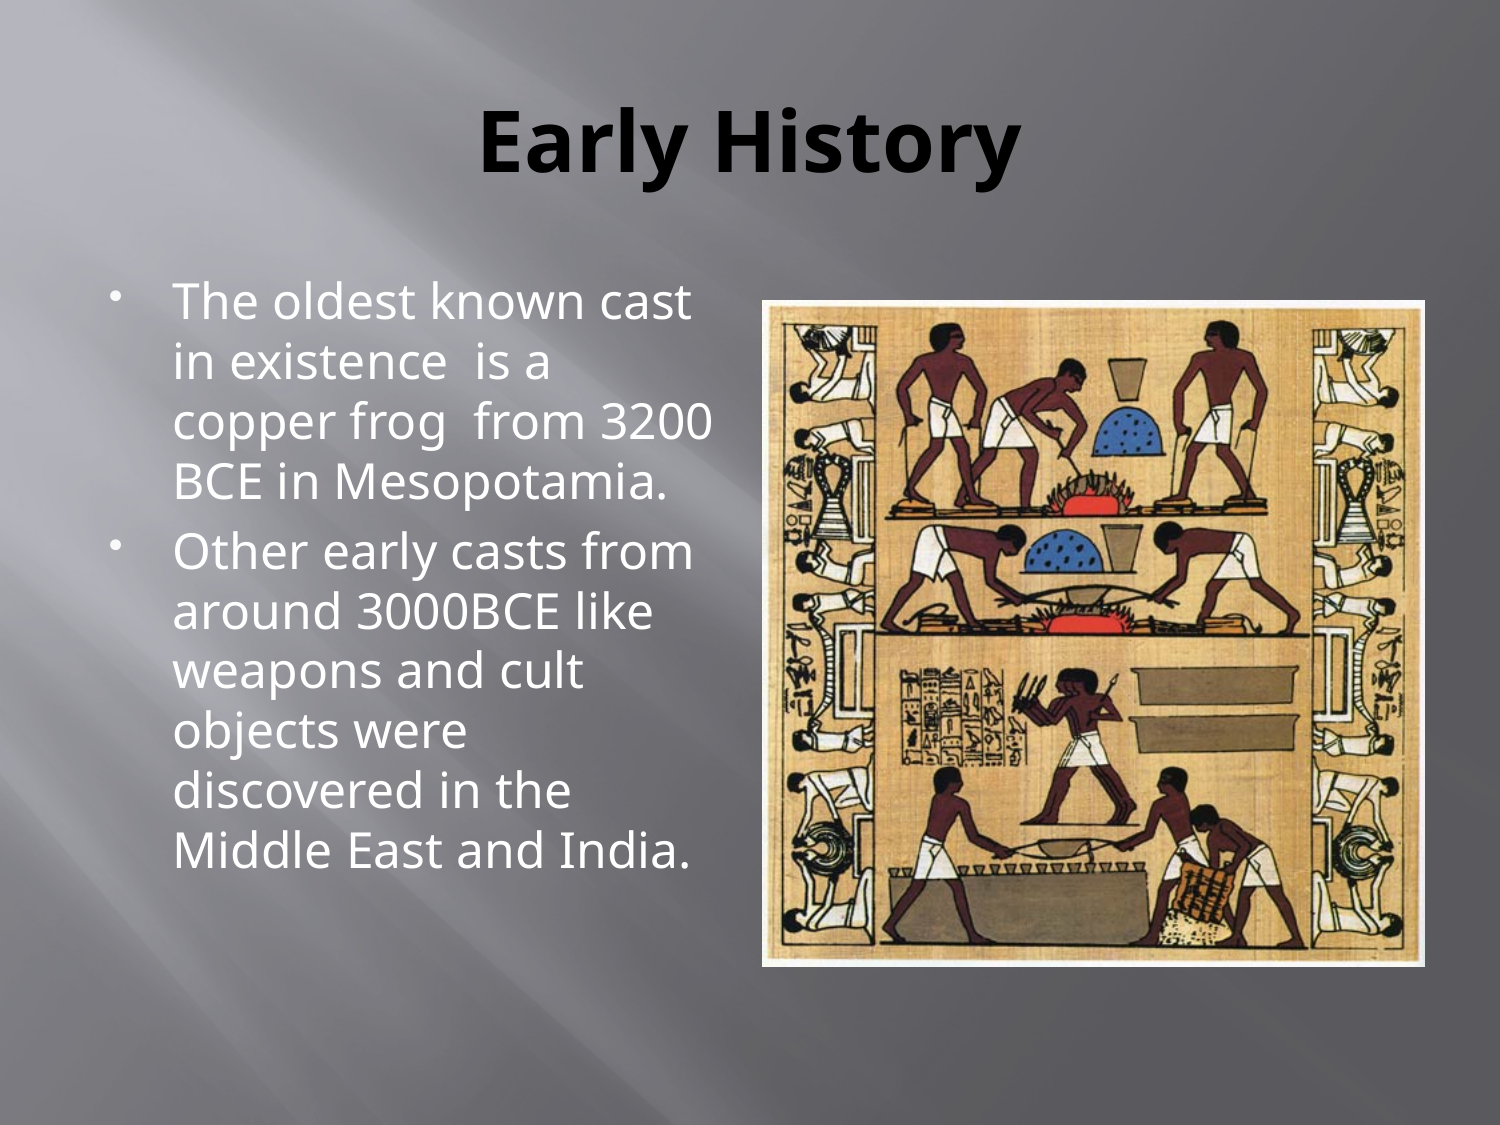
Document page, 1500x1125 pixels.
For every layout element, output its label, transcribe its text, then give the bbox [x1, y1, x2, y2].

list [762, 300, 1426, 968]
list The oldest known cast in existence is a copper frog from 3200 BCE in Mesopotamia. Other early casts from around 3000BCE like weapons and cult objects were discovered in the Middle East and India. [75, 262, 738, 1005]
title Early History [75, 45, 1425, 233]
